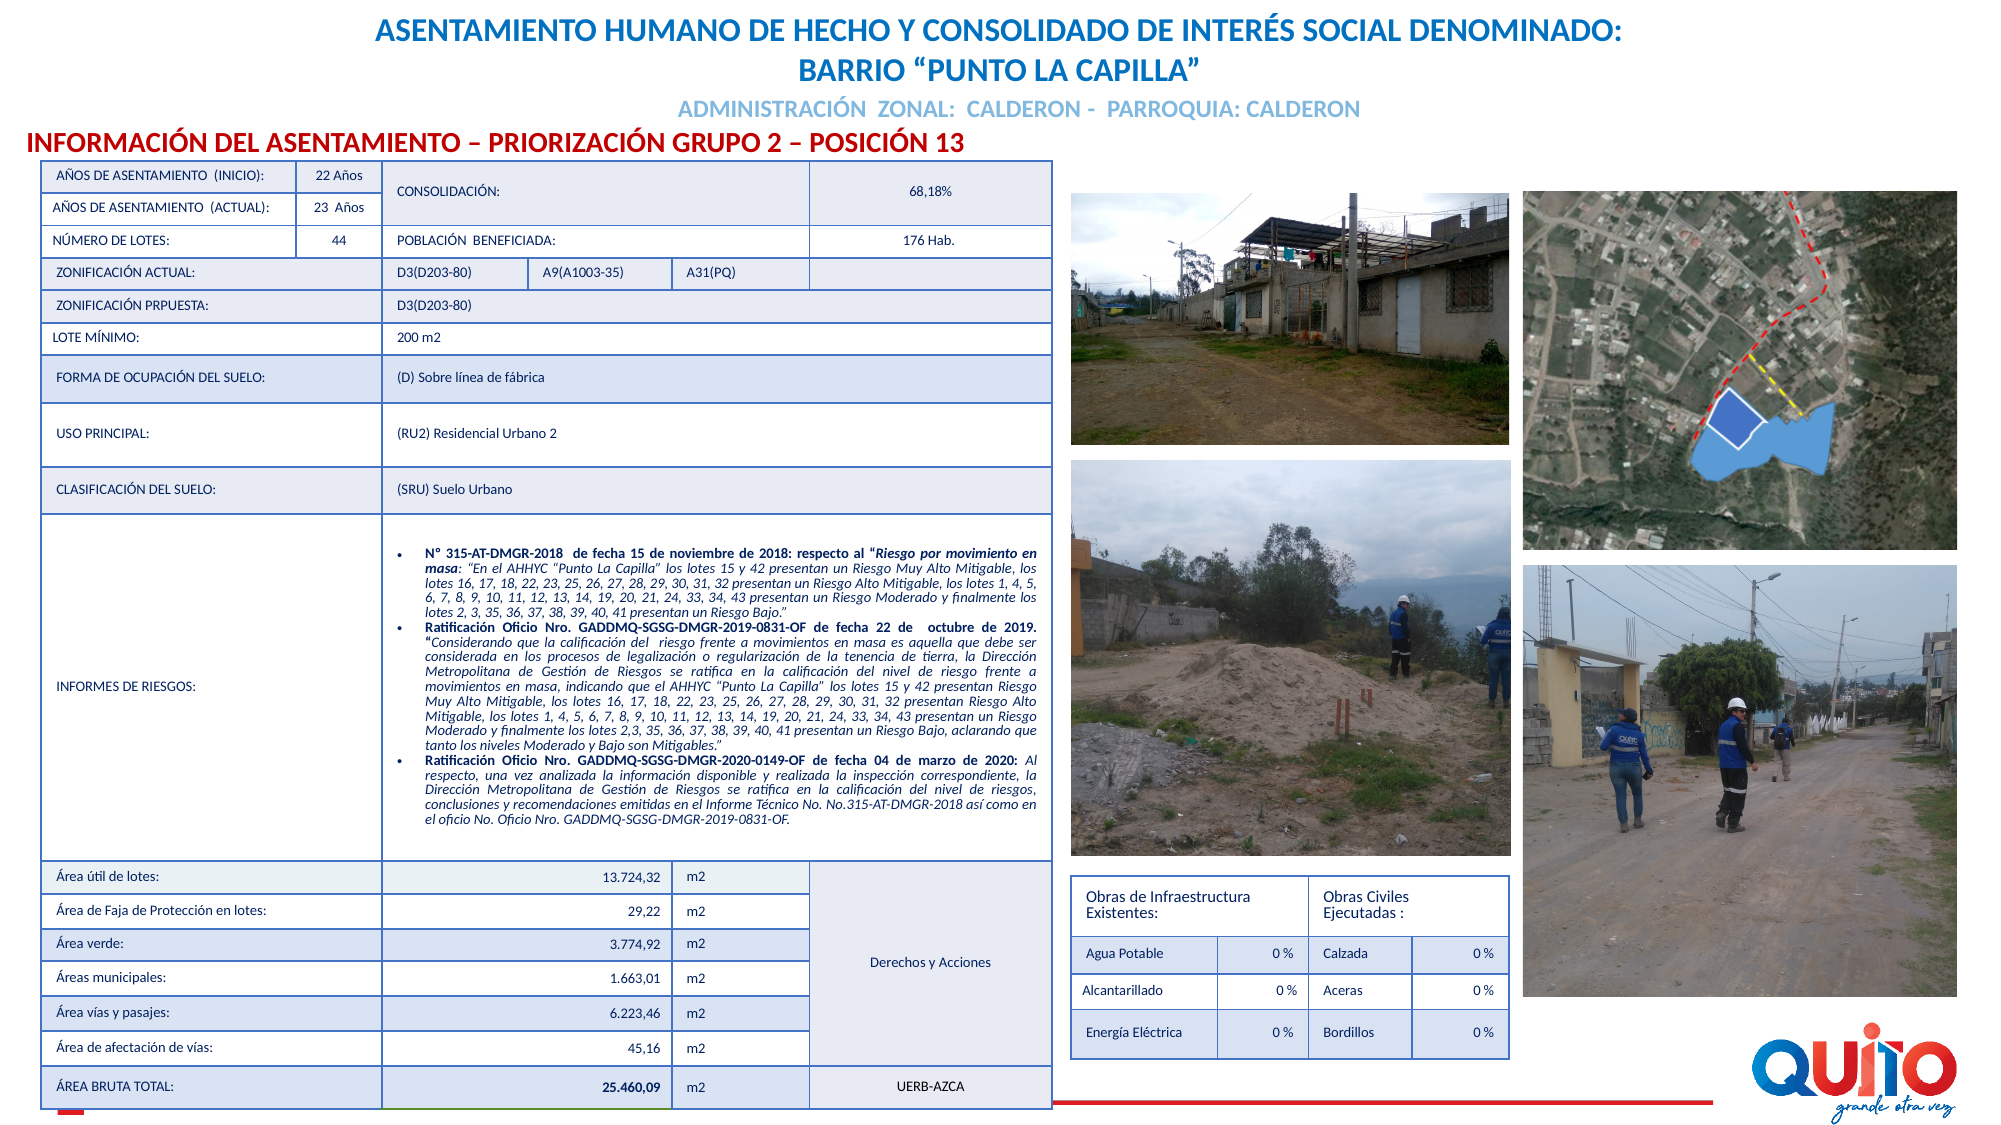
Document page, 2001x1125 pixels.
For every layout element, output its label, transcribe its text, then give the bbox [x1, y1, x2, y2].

table_cell D3(D203-80) [383, 259, 527, 289]
table_header 68,18% [810, 162, 1051, 225]
table_cell Área de Faja de Protección en lotes: [42, 895, 381, 928]
text_box INFORMACIÓN DEL ASENTAMIENTO – PRIORIZACIÓN GRUPO 2 – POSICIÓN 13 [11, 115, 1449, 166]
table_cell 6.223,46 [383, 997, 671, 1030]
table_cell Bordillos [1309, 1010, 1411, 1058]
table_cell A31(PQ) [673, 259, 809, 289]
table_cell ZONIFICACIÓN ACTUAL: [42, 259, 381, 289]
picture [57, 1088, 1714, 1125]
table_cell Alcantarillado [1072, 975, 1217, 1009]
table_cell 45,16 [383, 1032, 671, 1065]
table_cell 0 % [1413, 937, 1508, 973]
table_cell m2 [673, 895, 809, 928]
table_cell (SRU) Suelo Urbano [383, 468, 1051, 513]
table_cell [810, 259, 1051, 289]
table_cell LOTE MÍNIMO: [42, 324, 381, 354]
picture [1522, 565, 1958, 997]
text_box ASENTAMIENTO HUMANO DE HECHO Y CONSOLIDADO DE INTERÉS SOCIAL DENOMINADO: BARRIO “PUNTO LA CAPILLA” [303, 0, 1697, 96]
table_cell (D) Sobre línea de fábrica [383, 356, 1051, 402]
table_cell (RU2) Residencial Urbano 2 [383, 404, 1051, 466]
text_box ADMINISTRACIÓN ZONAL: CALDERON - PARROQUIA: CALDERON [569, 85, 1470, 130]
table_cell 0 % [1413, 975, 1508, 1009]
table_cell 3.774,92 [383, 930, 671, 960]
table_cell m2 [673, 930, 809, 960]
table_cell Aceras [1309, 975, 1411, 1009]
table_cell 176 Hab. [810, 226, 1051, 257]
table_cell D3(D203-80) [383, 291, 1051, 322]
table_cell Área de afectación de vías: [42, 1032, 381, 1065]
table_cell NÚMERO DE LOTES: [42, 226, 295, 257]
table_header CONSOLIDACIÓN: [383, 162, 809, 225]
table_cell m2 [673, 997, 809, 1030]
table_cell POBLACIÓN BENEFICIADA: [383, 226, 809, 257]
picture [1071, 460, 1511, 856]
table_cell Calzada [1309, 937, 1411, 973]
table_cell Energía Eléctrica [1072, 1010, 1217, 1058]
table_cell 0 % [1218, 975, 1308, 1009]
table_cell INFORMES DE RIESGOS: [42, 515, 381, 860]
table_cell m2 [673, 1067, 809, 1088]
table_cell 25.460,09 [383, 1067, 671, 1088]
table_header Obras de Infraestructura Existentes: [1072, 877, 1308, 936]
table_cell 0 % [1218, 937, 1308, 973]
table_cell 44 [297, 226, 381, 257]
table_header Obras Civiles Ejecutadas : [1309, 877, 1508, 936]
table_header AÑOS DE ASENTAMIENTO (INICIO): [42, 162, 295, 192]
table_header 22 Años [297, 162, 381, 192]
table_cell UERB-AZCA [810, 1067, 1051, 1088]
table_cell 13.724,32 [383, 862, 671, 893]
table_cell 1.663,01 [383, 962, 671, 995]
table_cell 0 % [1413, 1010, 1508, 1058]
table_cell CLASIFICACIÓN DEL SUELO: [42, 468, 381, 513]
table_cell m2 [673, 1032, 809, 1065]
picture [1522, 191, 1958, 550]
table_cell ZONIFICACIÓN PRPUESTA: [42, 291, 381, 322]
table_cell Agua Potable [1072, 937, 1217, 973]
table_cell Derechos y Acciones [810, 862, 1051, 1065]
table_cell AÑOS DE ASENTAMIENTO (ACTUAL): [42, 194, 295, 225]
table_cell 200 m2 [383, 324, 1051, 354]
picture [1752, 1022, 1957, 1125]
table_cell Áreas municipales: [42, 962, 381, 995]
table_cell Área vías y pasajes: [42, 997, 381, 1030]
table_cell A9(A1003-35) [529, 259, 671, 289]
table_cell 0 % [1218, 1010, 1308, 1058]
picture [1071, 191, 1510, 445]
table_cell 23 Años [297, 194, 381, 225]
table_cell ÁREA BRUTA TOTAL: [42, 1067, 381, 1108]
table_cell FORMA DE OCUPACIÓN DEL SUELO: [42, 356, 381, 402]
table_cell 29,22 [383, 895, 671, 928]
table_cell Nº 315-AT-DMGR-2018 de fecha 15 de noviembre de 2018: respecto al “Riesgo por movimiento en masa: “En el AHHYC “Punto La Capilla” los lotes 15 y 42 presentan un Riesgo Muy Alto Mitigable, los lotes 16, 17, 18, 22, 23, 25, 26, 27, 28, 29, 30, 31, 32 presentan un Riesgo Alto Mitigable, los lotes 1, 4, 5, 6, 7, 8, 9, 10, 11, 12, 13, 14, 19, 20, 21, 24, 33, 34, 43 presentan un Riesgo Moderado y finalmente los lotes 2, 3, 35, 36, 37, 38, 39, 40, 41 presentan un Riesgo Bajo.” Ratificación Oficio Nro. GADDMQ-SGSG-DMGR-2019-0831-OF de fecha 22 de octubre de 2019. “Considerando que la calificación del riesgo frente a movimientos en masa es aquella que debe ser considerada en los procesos de legalización o regularización de la tenencia de tierra, la Dirección Metropolitana de Gestión de Riesgos se ratifica en la calificación del nivel de riesgo frente a movimientos en masa, indicando que el AHHYC “Punto La Capilla” los lotes 15 y 42 presentan Riesgo Muy Alto Mitigable, los lotes 16, 17, 18, 22, 23, 25, 26, 27, 28, 29, 30, 31, 32 presentan Riesgo Alto Mitigable, los lotes 1, 4, 5, 6, 7, 8, 9, 10, 11, 12, 13, 14, 19, 20, 21, 24, 33, 34, 43 presentan un Riesgo Moderado y finalmente los lotes 2,3, 35, 36, 37, 38, 39, 40, 41 presentan un Riesgo Bajo, aclarando que tanto los niveles Moderado y Bajo son Mitigables.” Ratificación Oficio Nro. GADDMQ-SGSG-DMGR-2020-0149-OF de fecha 04 de marzo de 2020: Al respecto, una vez analizada la información disponible y realizada la inspección correspondiente, la Dirección Metropolitana de Gestión de Riesgos se ratifica en la calificación del nivel de riesgos, conclusiones y recomendaciones emitidas en el Informe Técnico No. No.315-AT-DMGR-2018 así como en el oficio No. Oficio Nro. GADDMQ-SGSG-DMGR-2019-0831-OF. [383, 515, 1051, 860]
table_cell m2 [673, 962, 809, 995]
table_cell m2 [673, 862, 809, 893]
table_cell USO PRINCIPAL: [42, 404, 381, 466]
table_cell Área verde: [42, 930, 381, 960]
table_cell Área útil de lotes: [42, 862, 381, 893]
